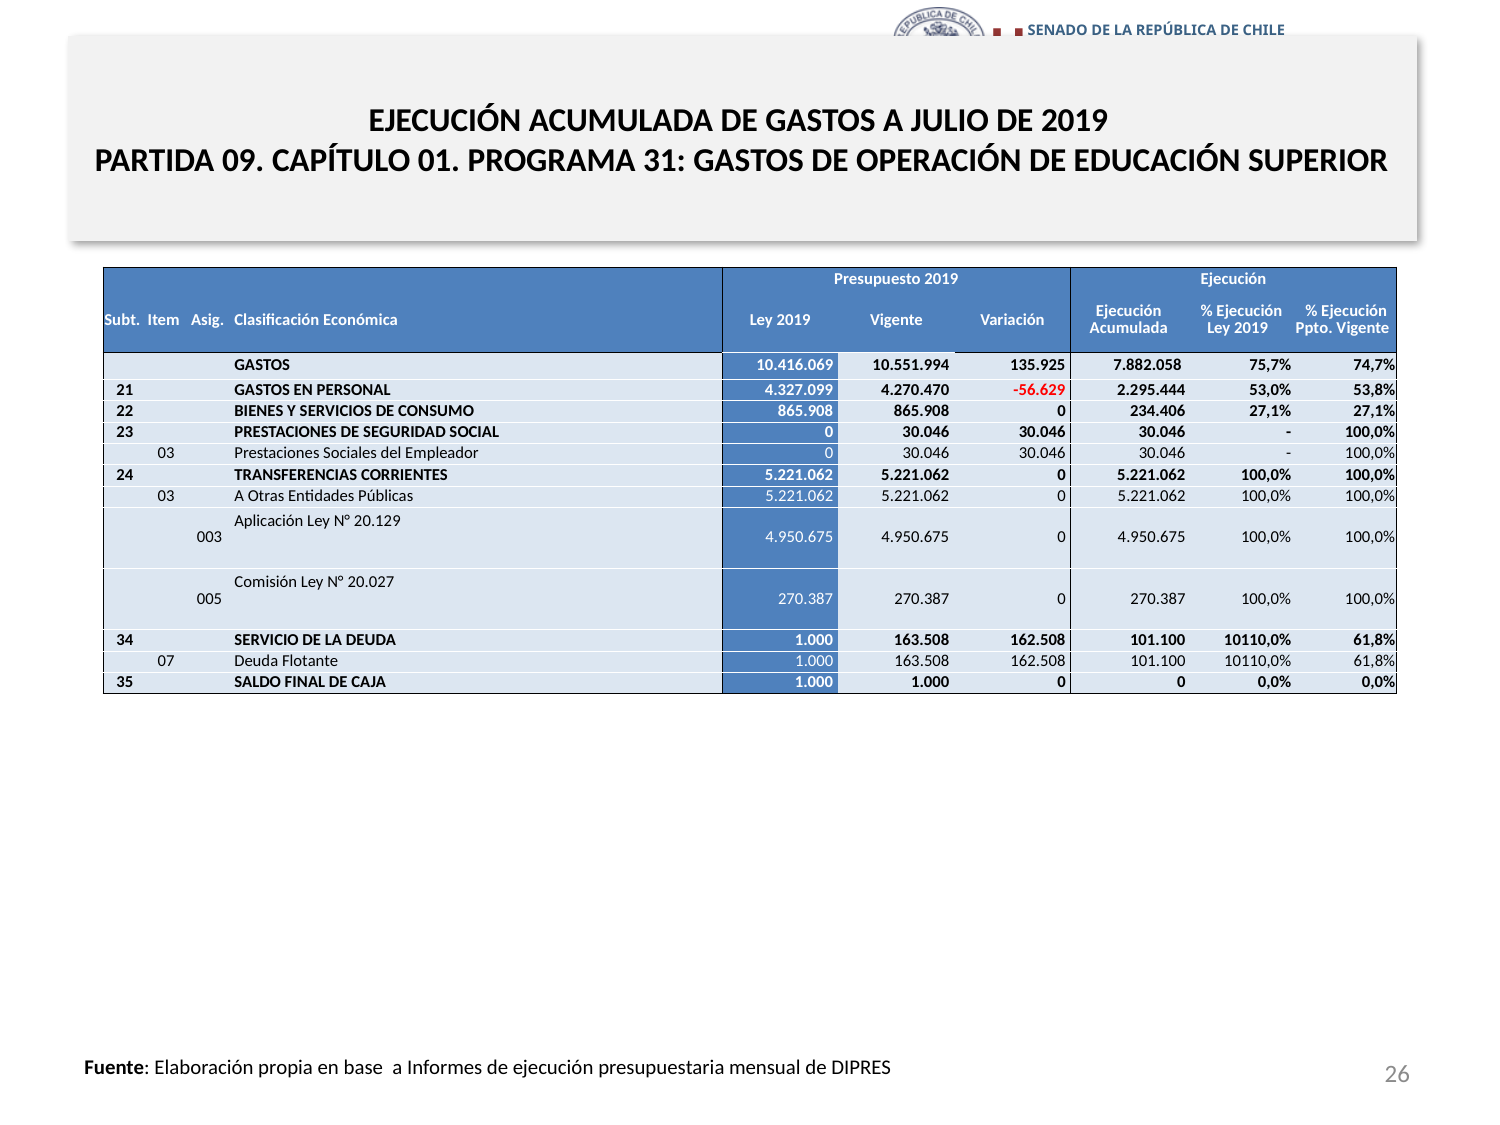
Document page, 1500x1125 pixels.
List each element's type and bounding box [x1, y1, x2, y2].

text_box [73, 193, 1424, 244]
table_cell [723, 288, 1070, 352]
table_cell [1071, 380, 1396, 400]
table_cell [723, 630, 1070, 651]
table_header [104, 268, 722, 288]
table_cell [723, 444, 1070, 464]
table_cell [1071, 465, 1396, 486]
table_cell [104, 569, 722, 629]
table_cell [104, 401, 722, 422]
table_cell [1071, 569, 1396, 629]
table_cell [723, 487, 1070, 507]
picture [893, 7, 987, 36]
table_cell [104, 487, 722, 507]
table_cell [104, 652, 722, 672]
table_cell [723, 401, 1070, 422]
table_cell [1071, 508, 1396, 568]
table_cell [723, 423, 1070, 443]
table_cell [1071, 353, 1396, 379]
table_header [723, 268, 1070, 288]
table_cell [1071, 652, 1396, 672]
table_cell [723, 465, 1070, 486]
table_cell [723, 380, 1070, 400]
table_cell [1071, 673, 1396, 693]
table_cell [104, 444, 722, 464]
table_cell [723, 569, 1070, 629]
table_cell [1071, 630, 1396, 651]
table_cell [104, 353, 722, 379]
table_cell [1071, 423, 1396, 443]
table_cell [104, 380, 722, 400]
table_cell [723, 508, 1070, 568]
table_cell [723, 652, 1070, 672]
table_header [1071, 268, 1396, 288]
table_cell [1071, 288, 1396, 352]
table_cell [104, 508, 722, 568]
table_cell [1071, 401, 1396, 422]
title [68, 36, 1416, 241]
table_cell [104, 630, 722, 651]
table_cell [723, 673, 1070, 693]
slide_number [1074, 1042, 1425, 1103]
table_cell [104, 673, 722, 693]
table_cell [723, 353, 1070, 379]
table_cell [104, 288, 722, 352]
table_cell [104, 423, 722, 443]
table_cell [1071, 487, 1396, 507]
table_cell [1071, 444, 1396, 464]
table_cell [104, 465, 722, 486]
